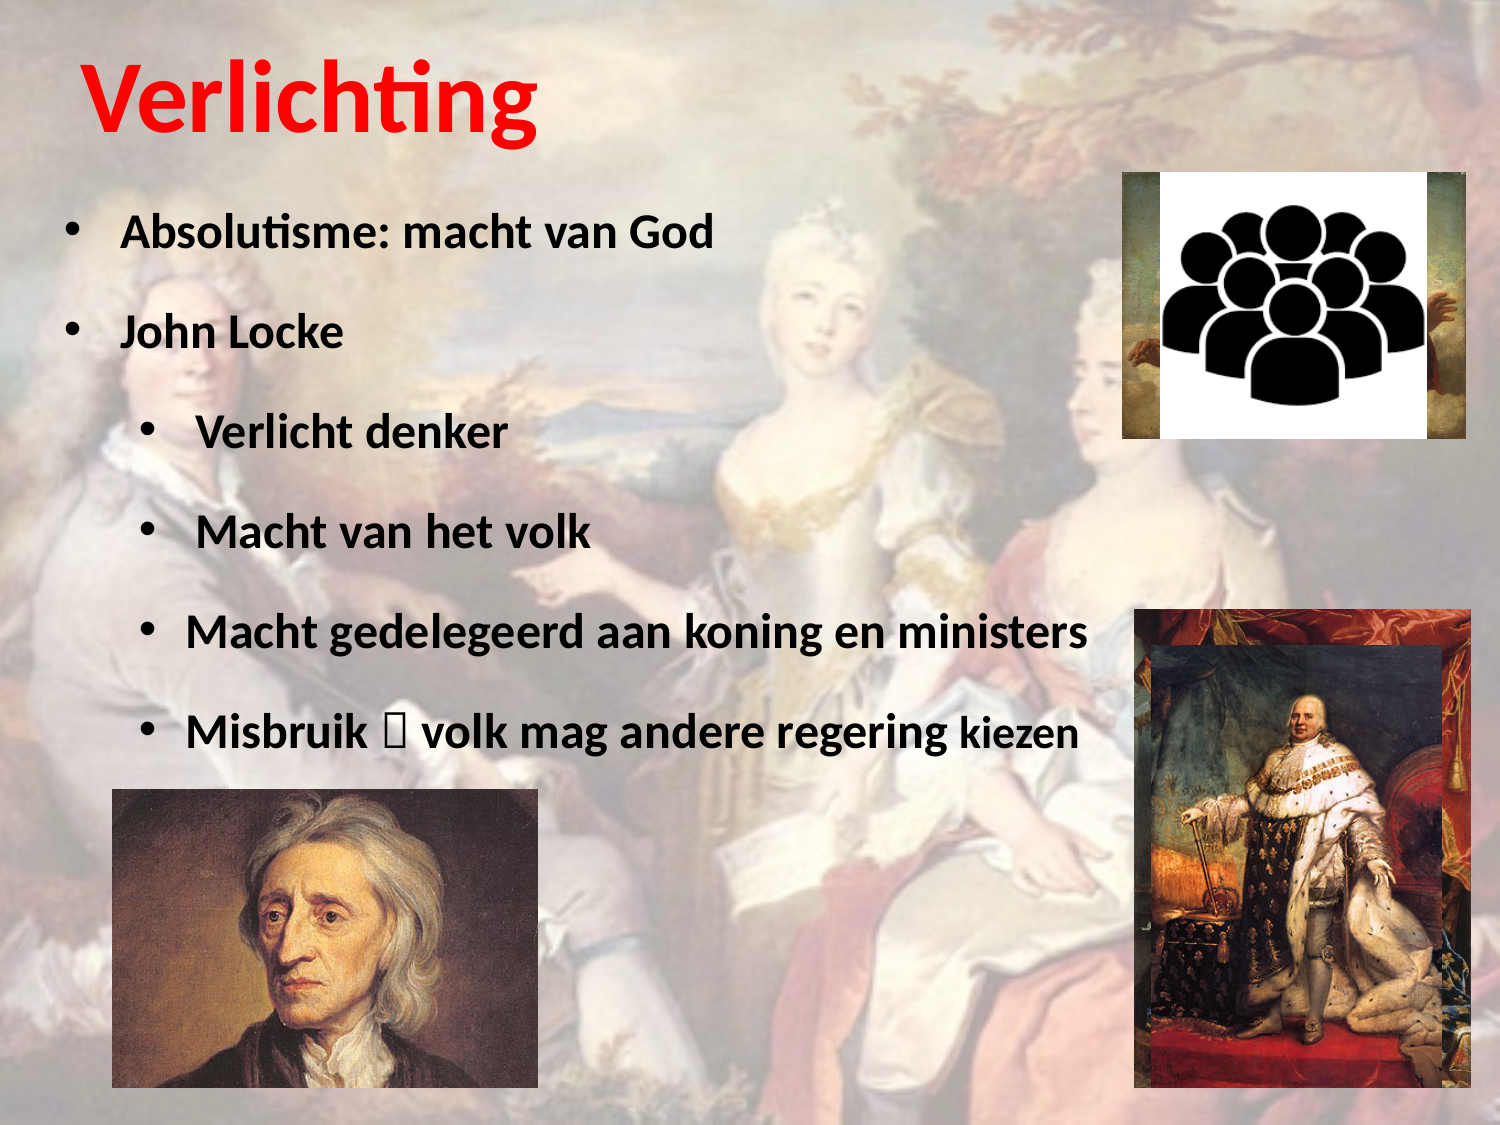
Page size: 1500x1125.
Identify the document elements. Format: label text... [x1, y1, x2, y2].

picture [1122, 172, 1466, 440]
list Absolutisme: macht van God John Locke Verlicht denker Macht van het volk Macht gedelegeerd aan koning en ministers Misbruik  volk mag andere regering kiezen [48, 160, 1140, 1125]
picture [111, 789, 538, 1088]
title Verlichting [64, 9, 559, 160]
picture [1134, 609, 1471, 1088]
